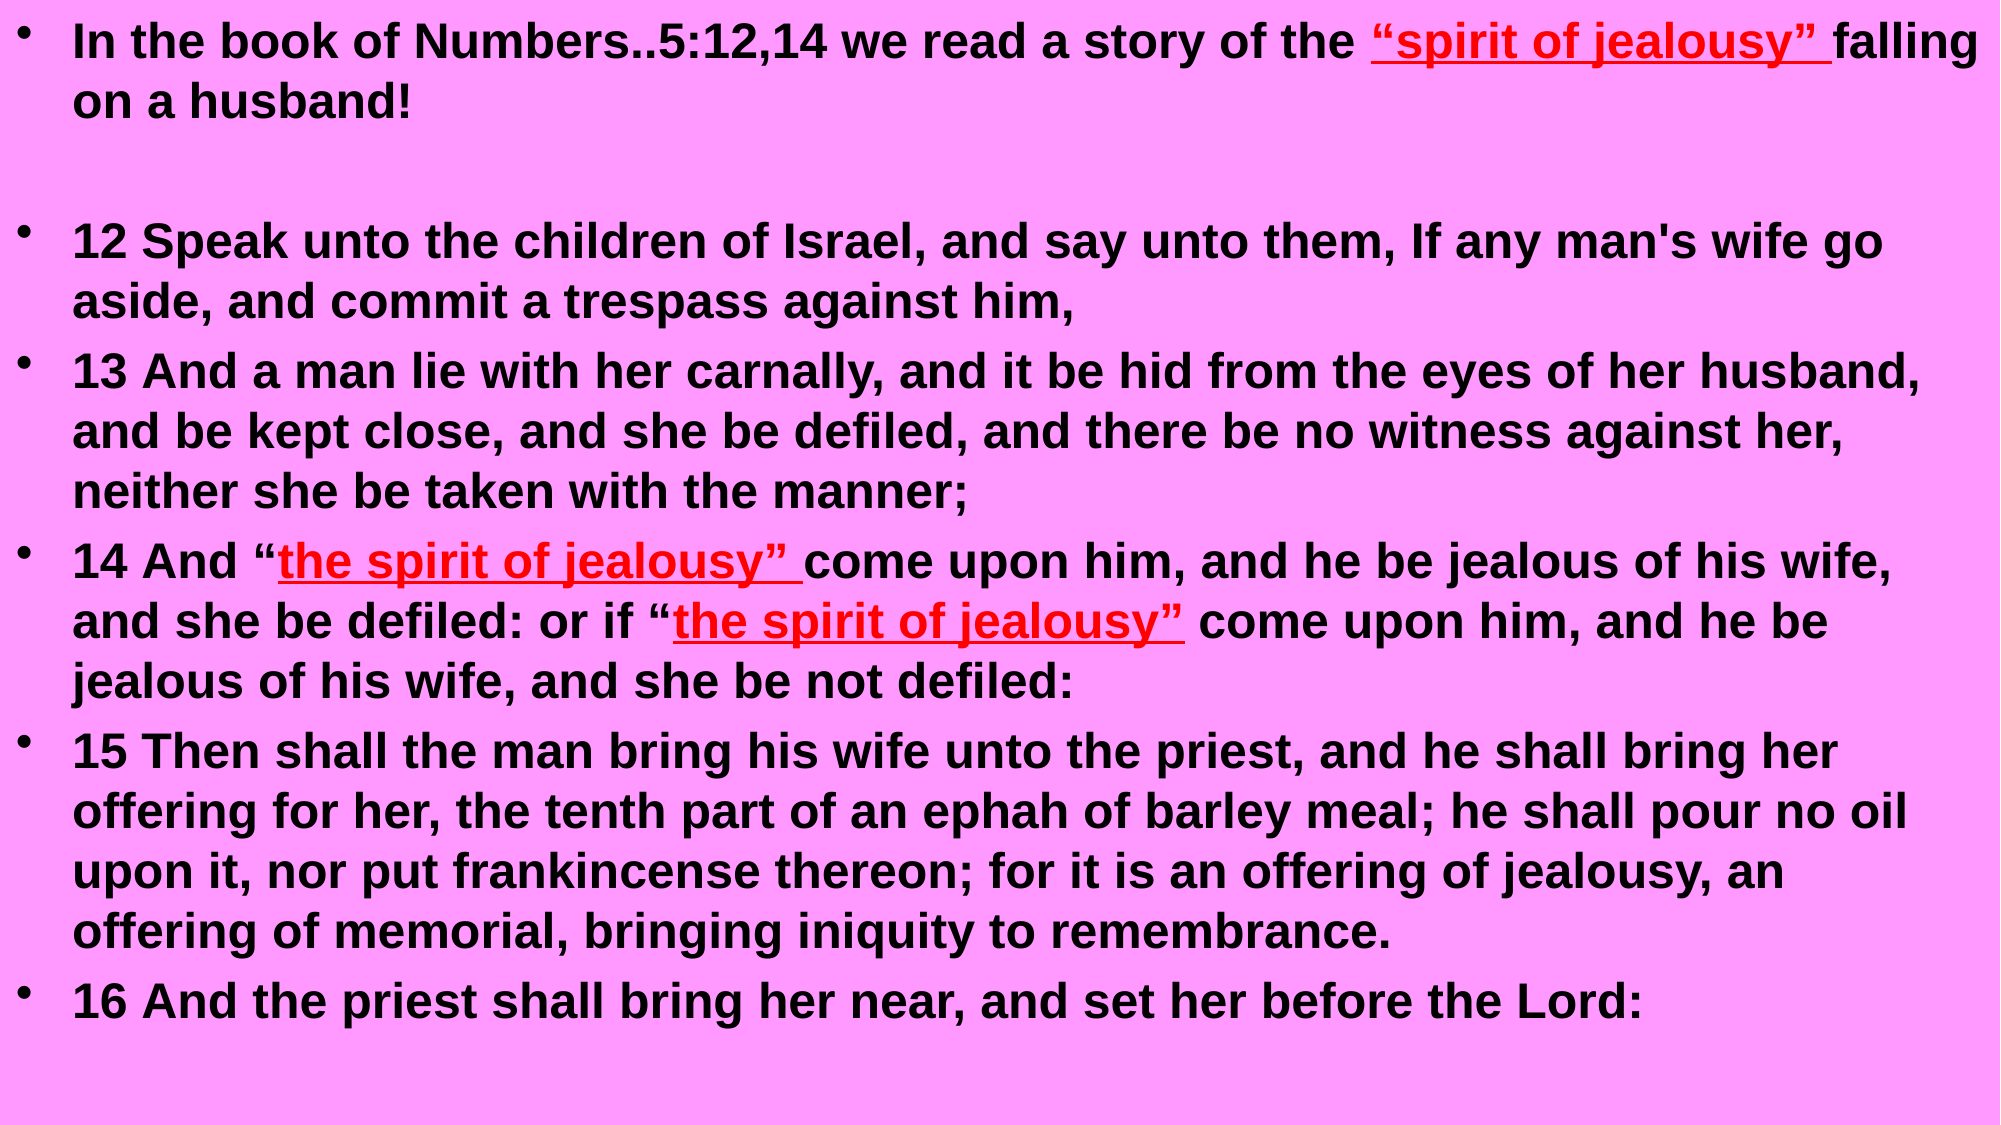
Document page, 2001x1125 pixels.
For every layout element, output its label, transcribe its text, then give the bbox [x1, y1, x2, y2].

list In the book of Numbers..5:12,14 we read a story of the “spirit of jealousy” falling on a husband! 12 Speak unto the children of Israel, and say unto them, If any man's wife go aside, and commit a trespass against him, 13 And a man lie with her carnally, and it be hid from the eyes of her husband, and be kept close, and she be defiled, and there be no witness against her, neither she be taken with the manner; 14 And “the spirit of jealousy” come upon him, and he be jealous of his wife, and she be defiled: or if “the spirit of jealousy” come upon him, and he be jealous of his wife, and she be not defiled: 15 Then shall the man bring his wife unto the priest, and he shall bring her offering for her, the tenth part of an ephah of barley meal; he shall pour no oil upon it, nor put frankincense thereon; for it is an offering of jealousy, an offering of memorial, bringing iniquity to remembrance. 16 And the priest shall bring her near, and set her before the Lord: [0, 0, 2000, 1064]
